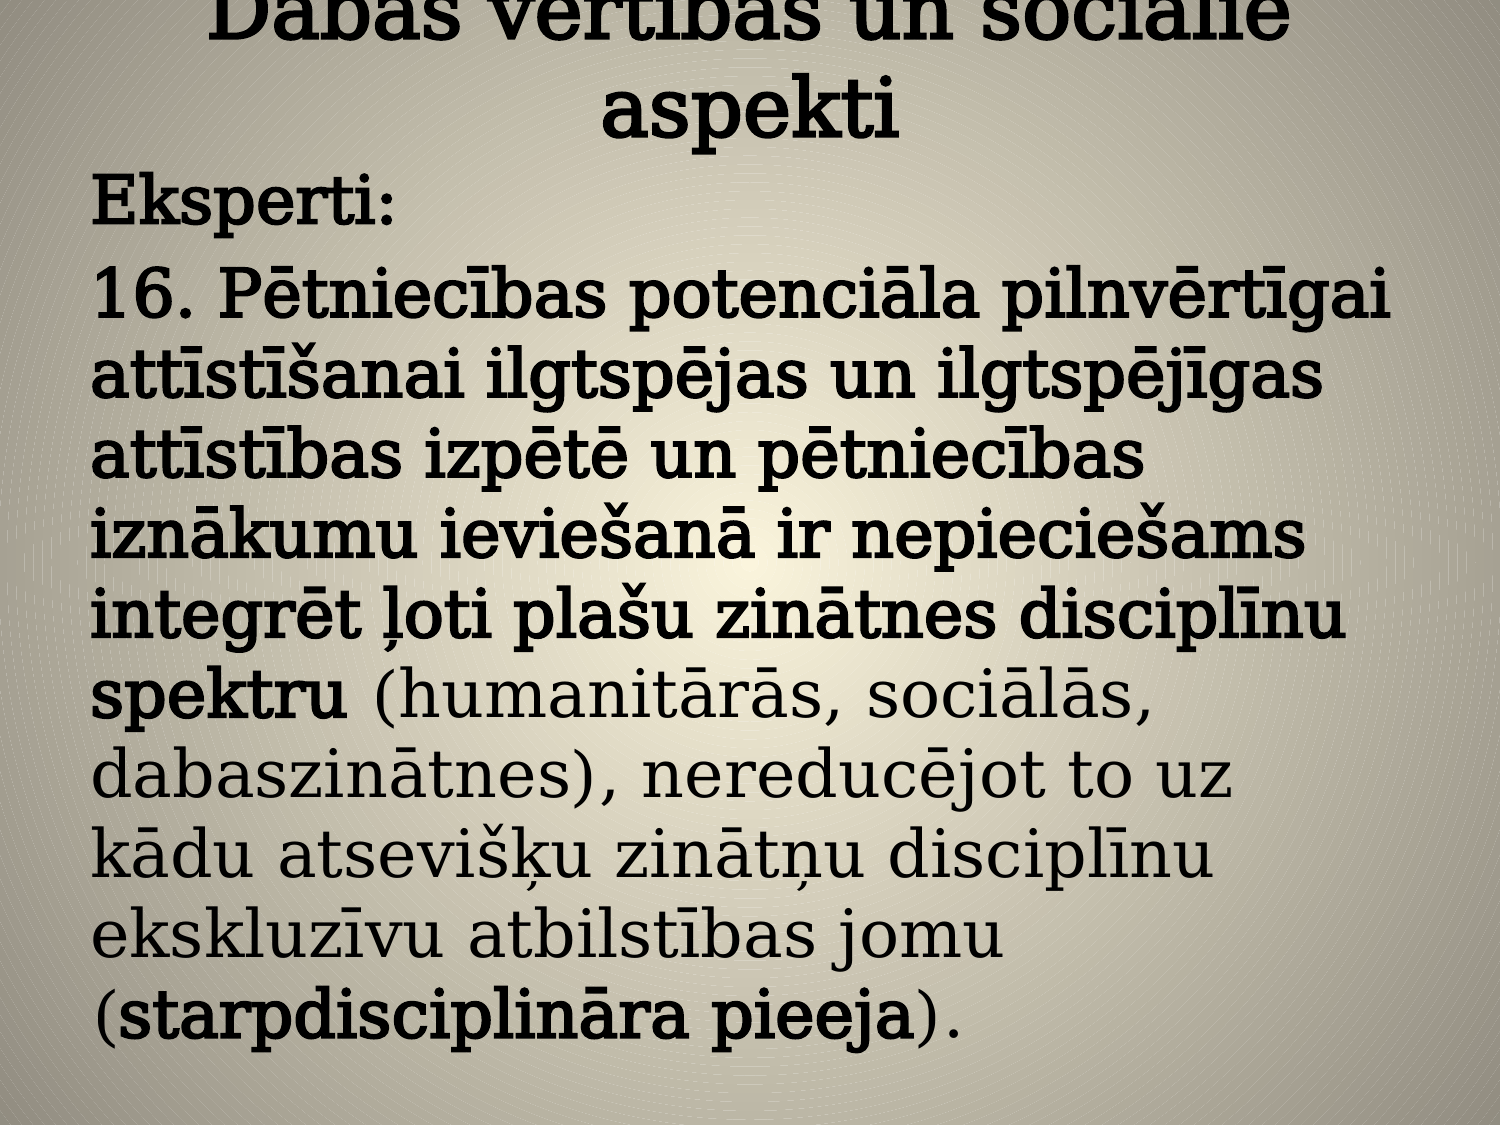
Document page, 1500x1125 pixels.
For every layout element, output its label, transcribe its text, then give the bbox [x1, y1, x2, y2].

title Dabas vērtības un sociālie aspekti [75, 0, 1425, 149]
list Eksperti: 16. Pētniecības potenciāla pilnvērtīgai attīstīšanai ilgtspējas un ilgtspējīgas attīstības izpētē un pētniecības iznākumu ieviešanā ir nepieciešams integrēt ļoti plašu zinātnes disciplīnu spektru (humanitārās, sociālās, dabaszinātnes), nereducējot to uz kādu atsevišķu zinātņu disciplīnu ekskluzīvu atbilstības jomu (starpdisciplināra pieeja). [75, 149, 1425, 1106]
